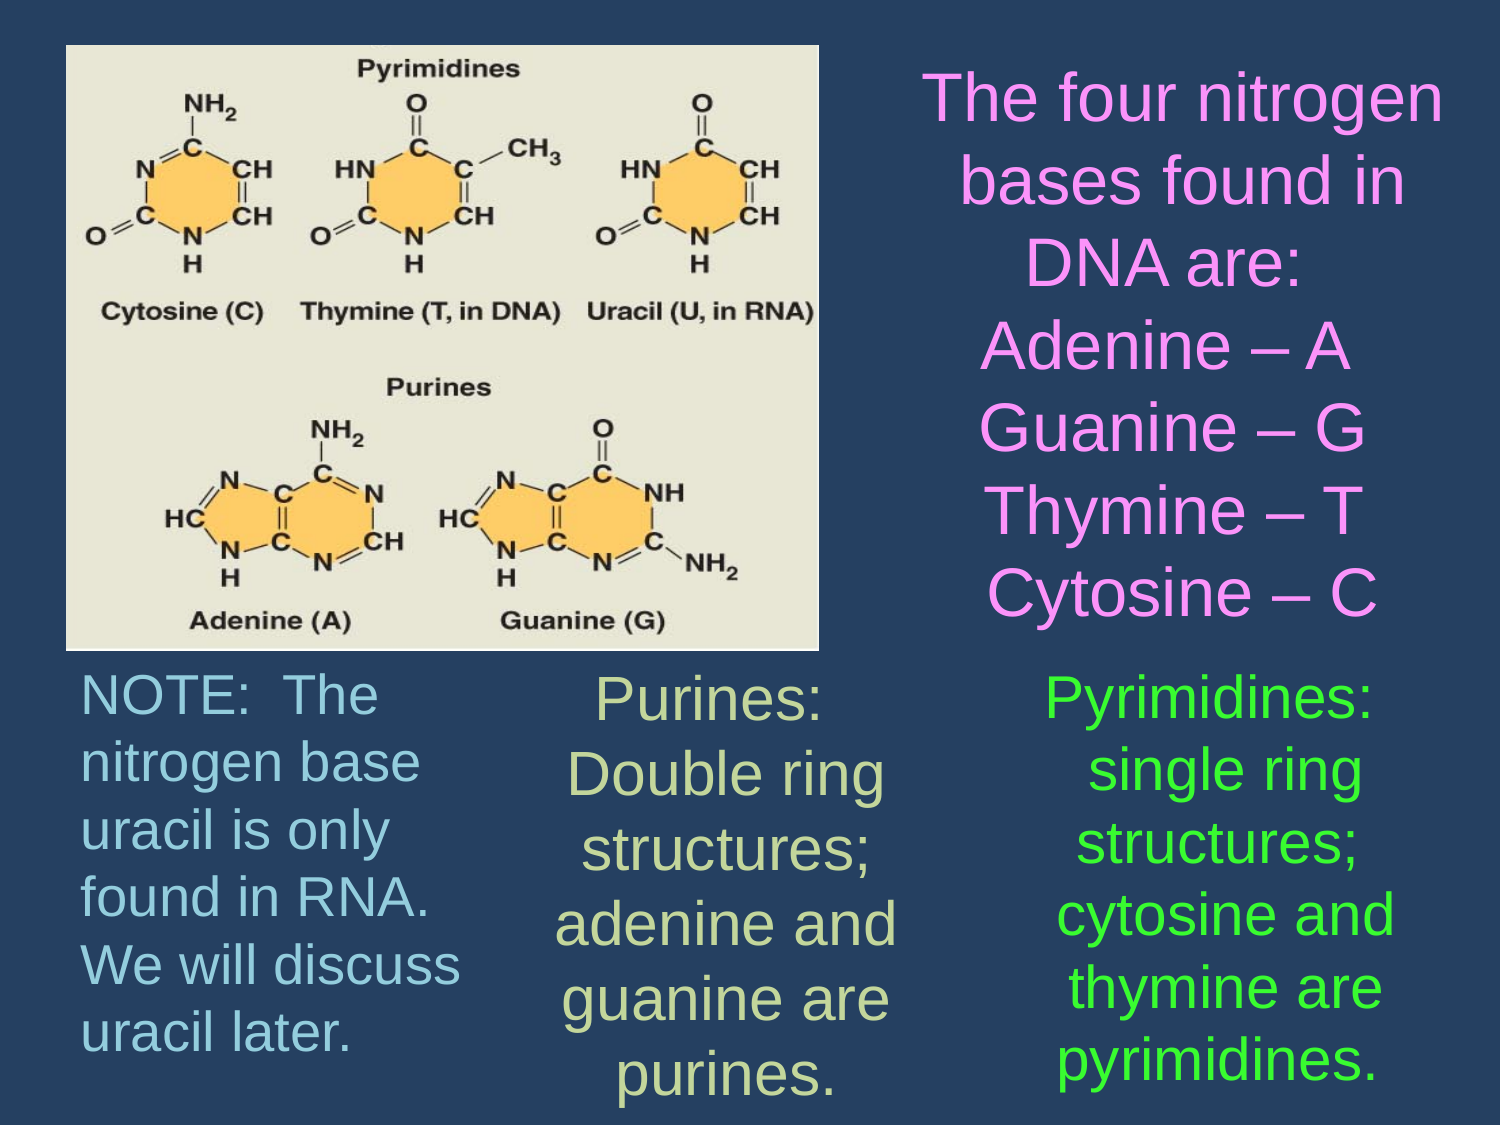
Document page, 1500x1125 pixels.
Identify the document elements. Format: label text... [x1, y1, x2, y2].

text_box Pyrimidines: single ring structures; cytosine and thymine are pyrimidines. [952, 650, 1500, 1100]
text_box The four nitrogen bases found in DNA are: Adenine – A Guanine – G Thymine – T Cytosine – C [866, 45, 1500, 650]
picture [65, 45, 819, 651]
text_box Purines: Double ring structures; adenine and guanine are purines. [500, 650, 953, 1125]
text_box NOTE: The nitrogen base uracil is only found in RNA. We will discuss uracil later. [66, 659, 500, 1125]
